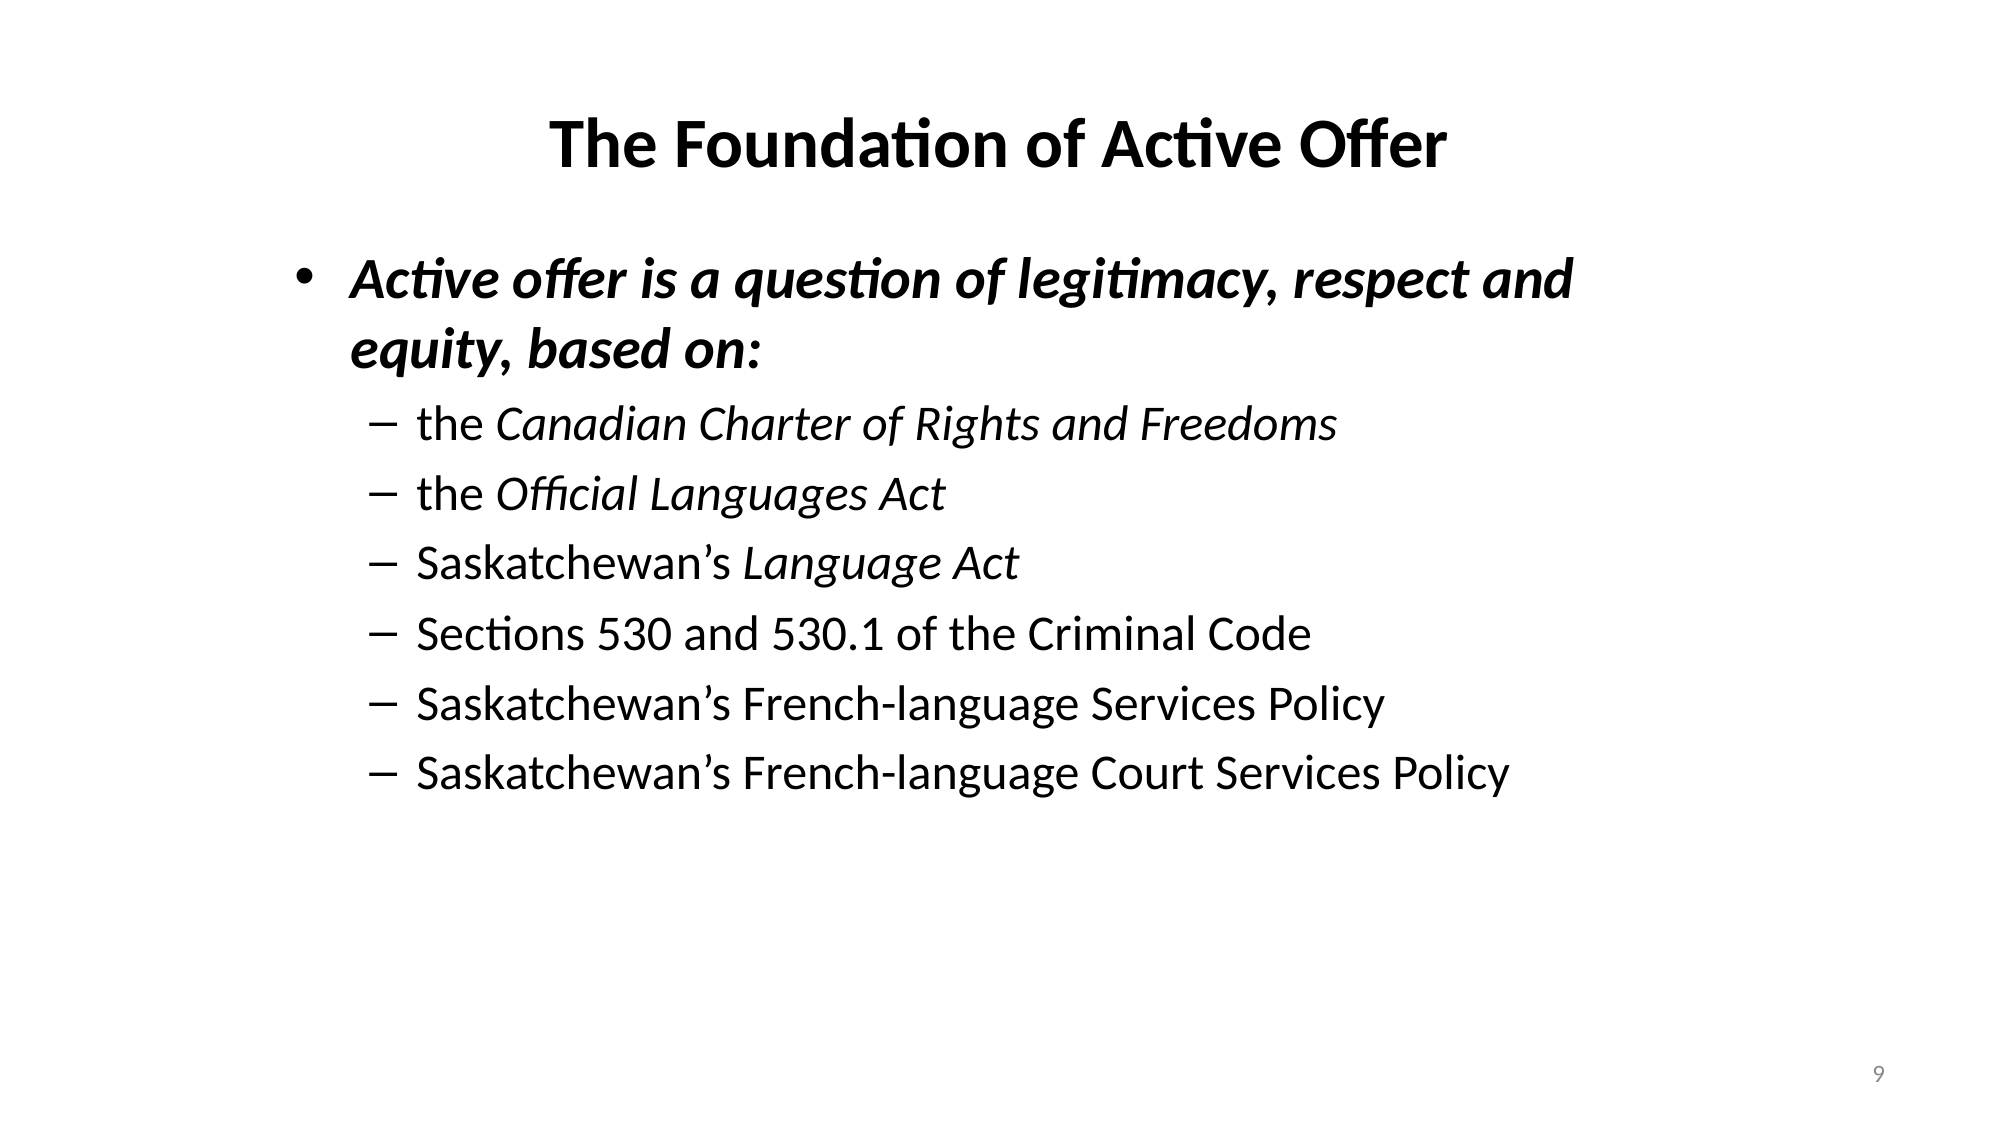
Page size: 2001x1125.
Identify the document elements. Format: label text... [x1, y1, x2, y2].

title The Foundation of Active Offer [99, 45, 1900, 233]
slide_number 9 [1433, 1042, 1900, 1103]
list Active offer is a question of legitimacy, respect and equity, based on: the Canadian Charter of Rights and Freedoms the Official Languages Act Saskatchewan’s Language Act Sections 530 and 530.1 of the Criminal Code Saskatchewan’s French-language Services Policy Saskatchewan’s French-language Court Services Policy [279, 232, 1709, 1005]
